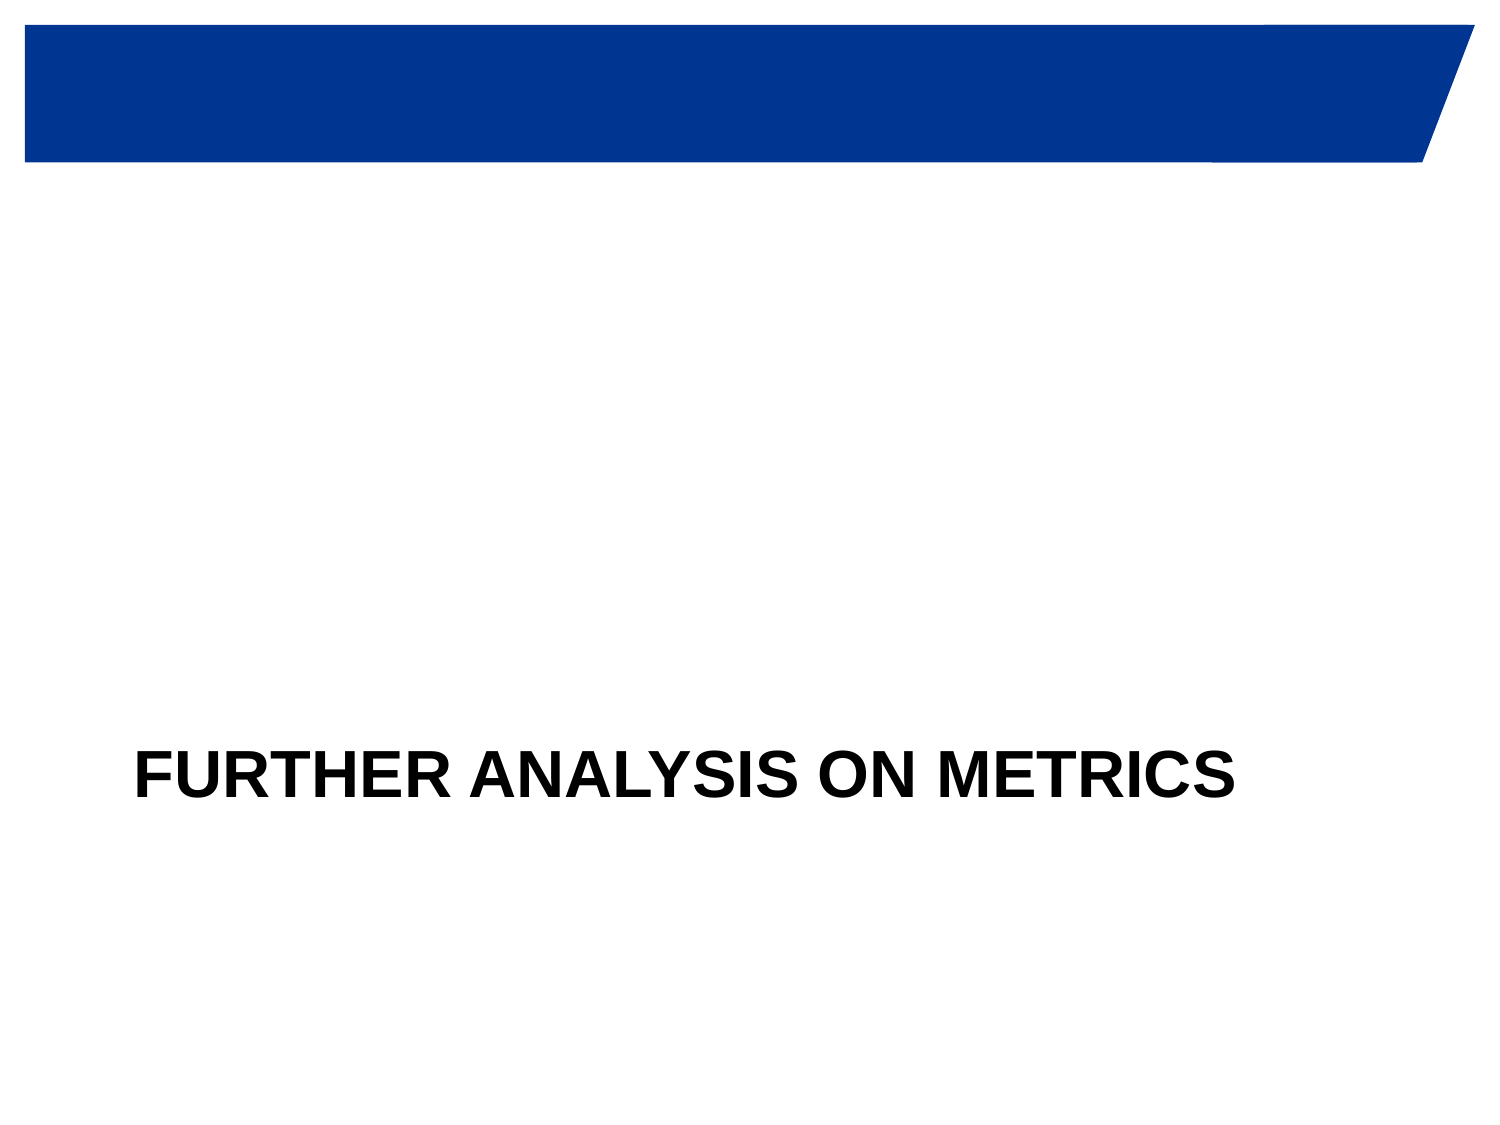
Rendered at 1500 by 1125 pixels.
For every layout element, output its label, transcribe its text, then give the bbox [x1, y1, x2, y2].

title Further Analysis On Metrics [118, 722, 1394, 947]
